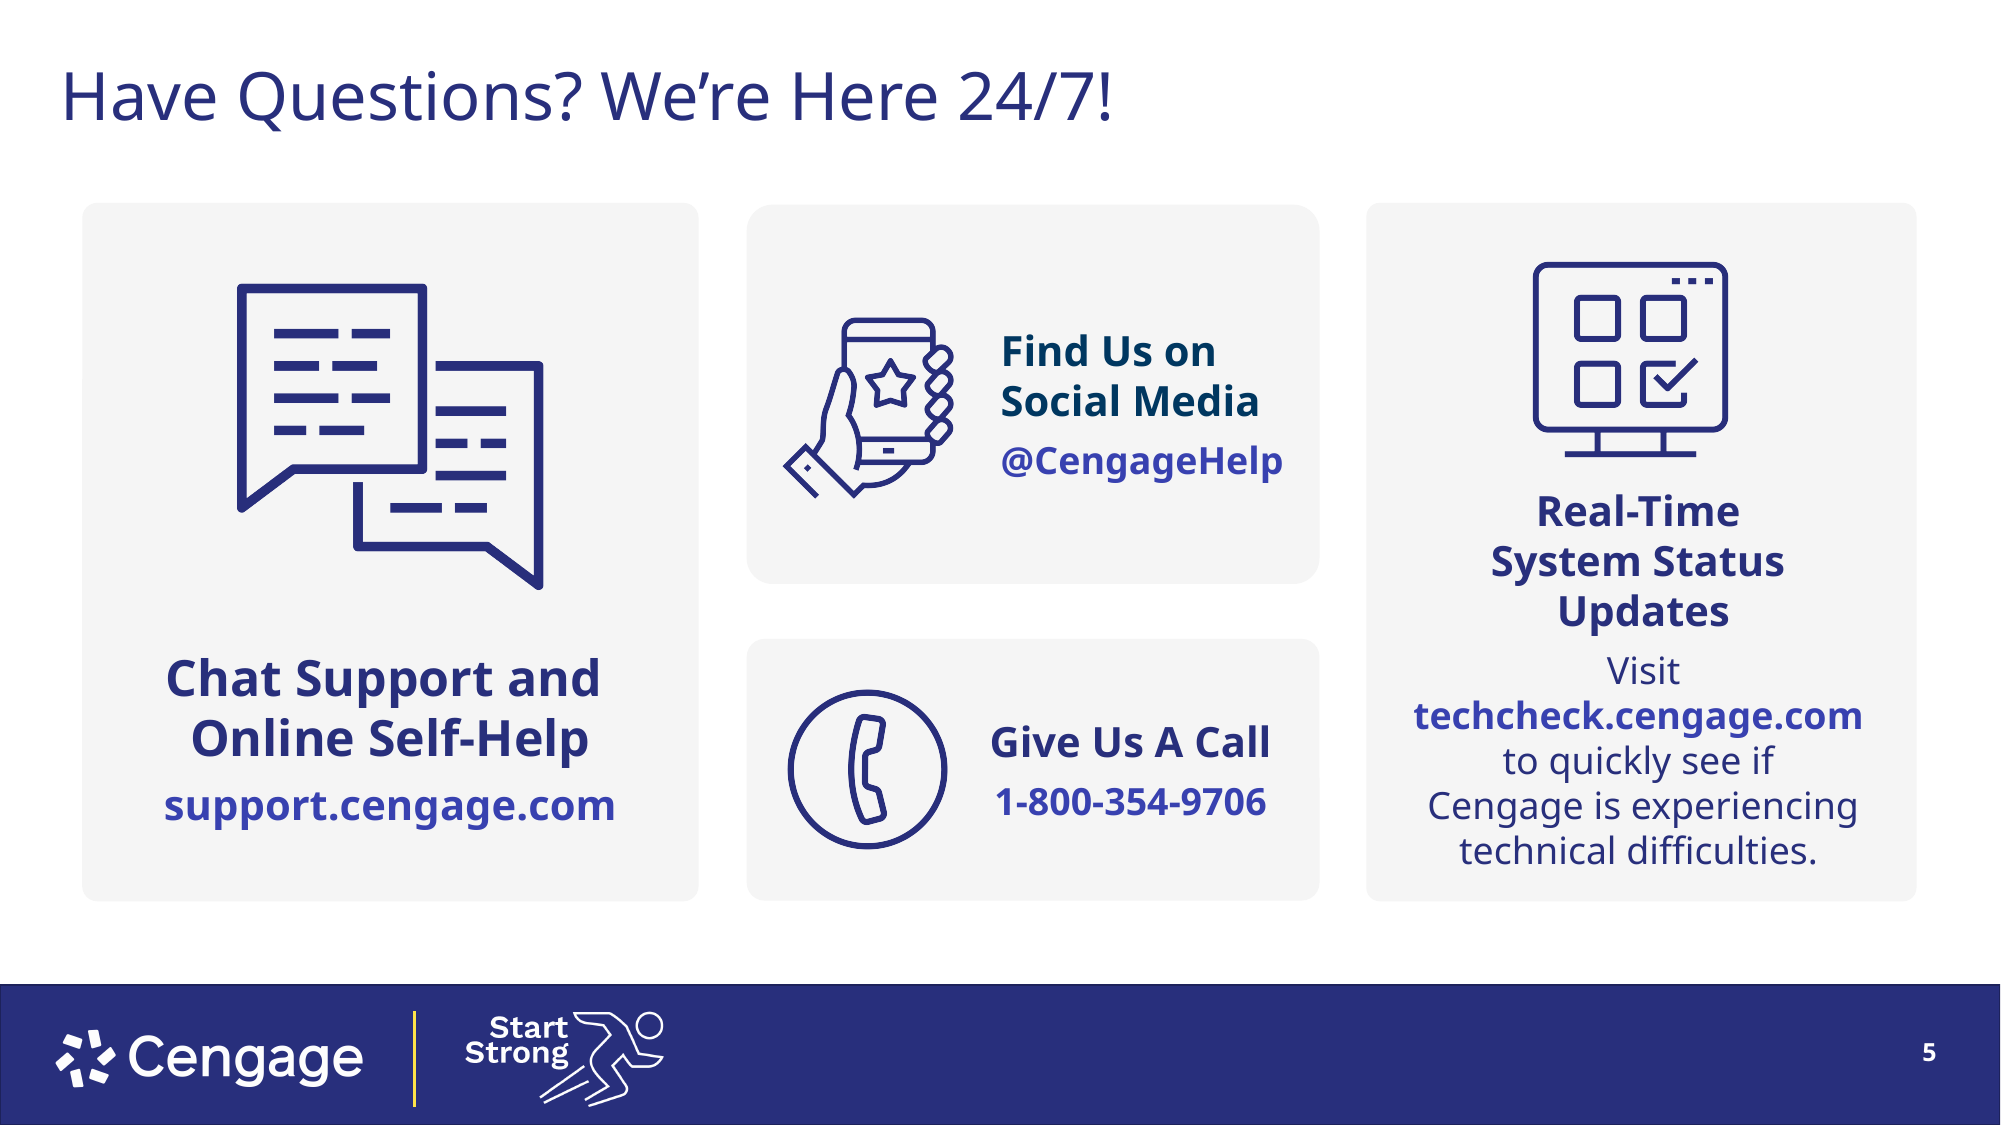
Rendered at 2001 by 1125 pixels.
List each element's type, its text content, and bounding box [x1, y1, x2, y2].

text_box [82, 202, 699, 902]
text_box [1366, 202, 1917, 902]
text_box Have Questions? We’re Here 24/7! [60, 63, 1924, 195]
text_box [746, 638, 1320, 901]
slide_number 5 [1486, 1023, 1937, 1084]
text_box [746, 204, 1320, 584]
picture [464, 1011, 664, 1107]
picture [21, 995, 397, 1122]
